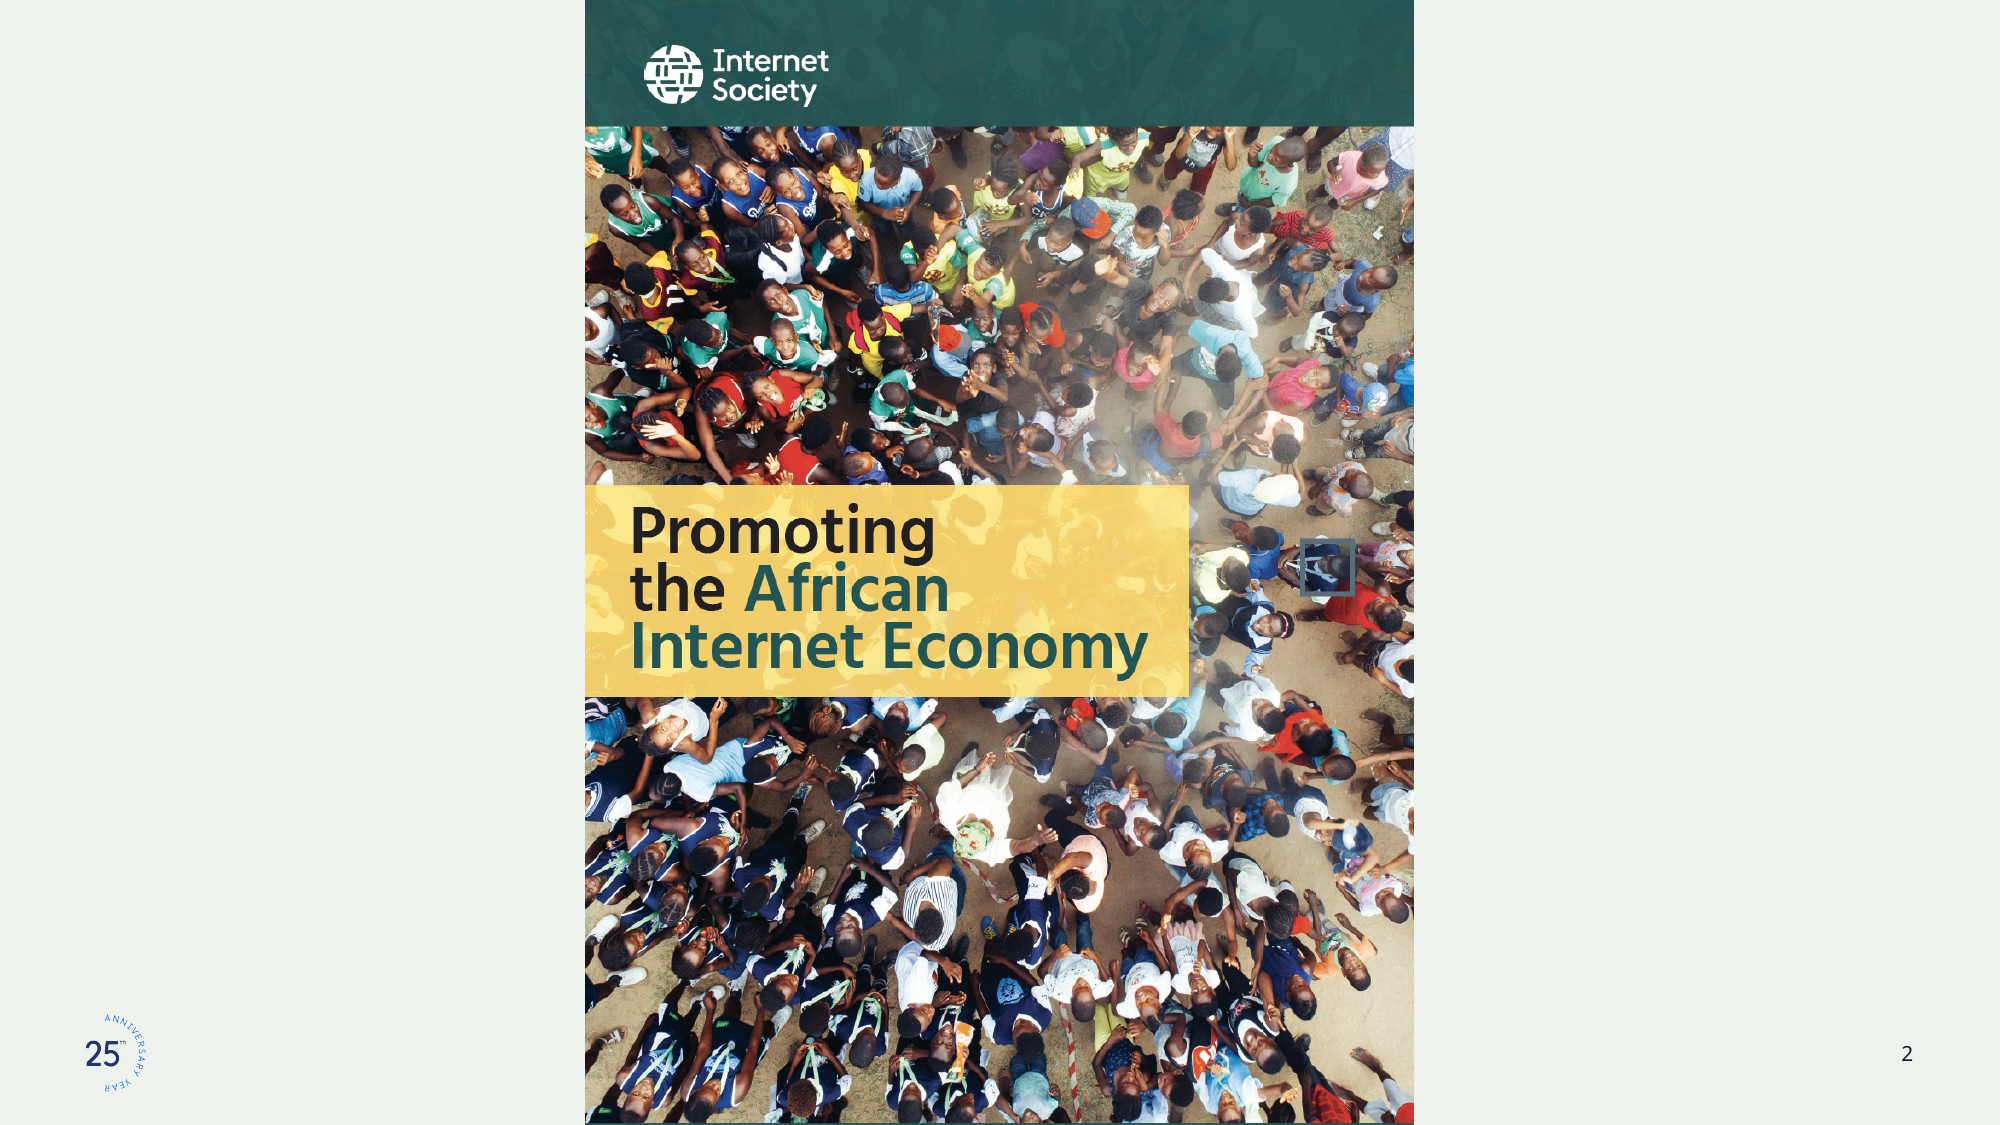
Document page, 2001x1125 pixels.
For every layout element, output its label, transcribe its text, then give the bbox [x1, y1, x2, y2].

picture [69, 1014, 146, 1092]
slide_number 2 [1463, 1040, 1913, 1069]
picture [585, 0, 1414, 1125]
